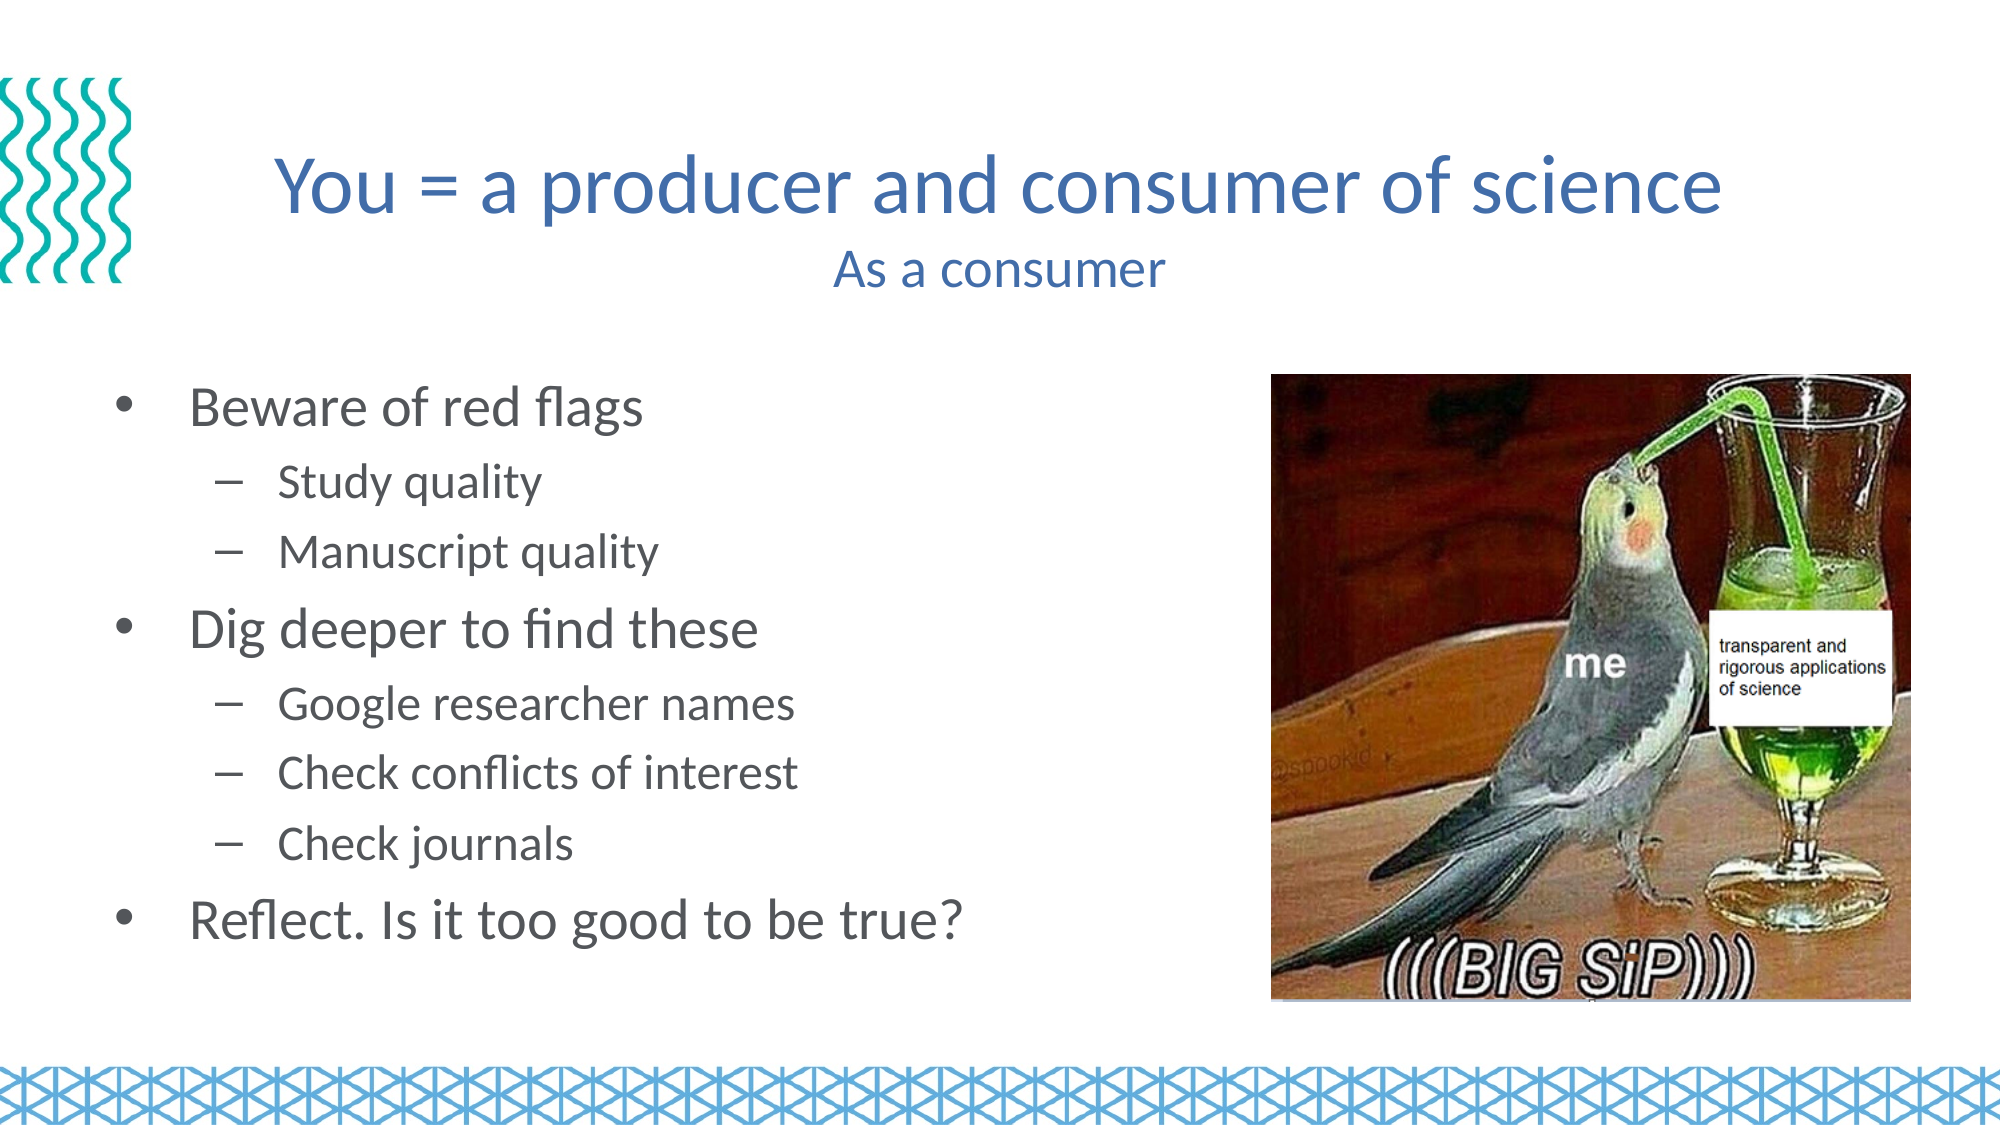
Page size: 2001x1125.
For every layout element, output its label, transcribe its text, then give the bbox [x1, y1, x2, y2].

list Beware of red flags Study quality Manuscript quality Dig deeper to find these Google researcher names Check conflicts of interest Check journals Reflect. Is it too good to be true? [99, 360, 1153, 1005]
title You = a producer and consumer of science As a consumer [99, 120, 1900, 308]
text_box [1728, 846, 1965, 1052]
picture [0, 0, 2000, 1125]
